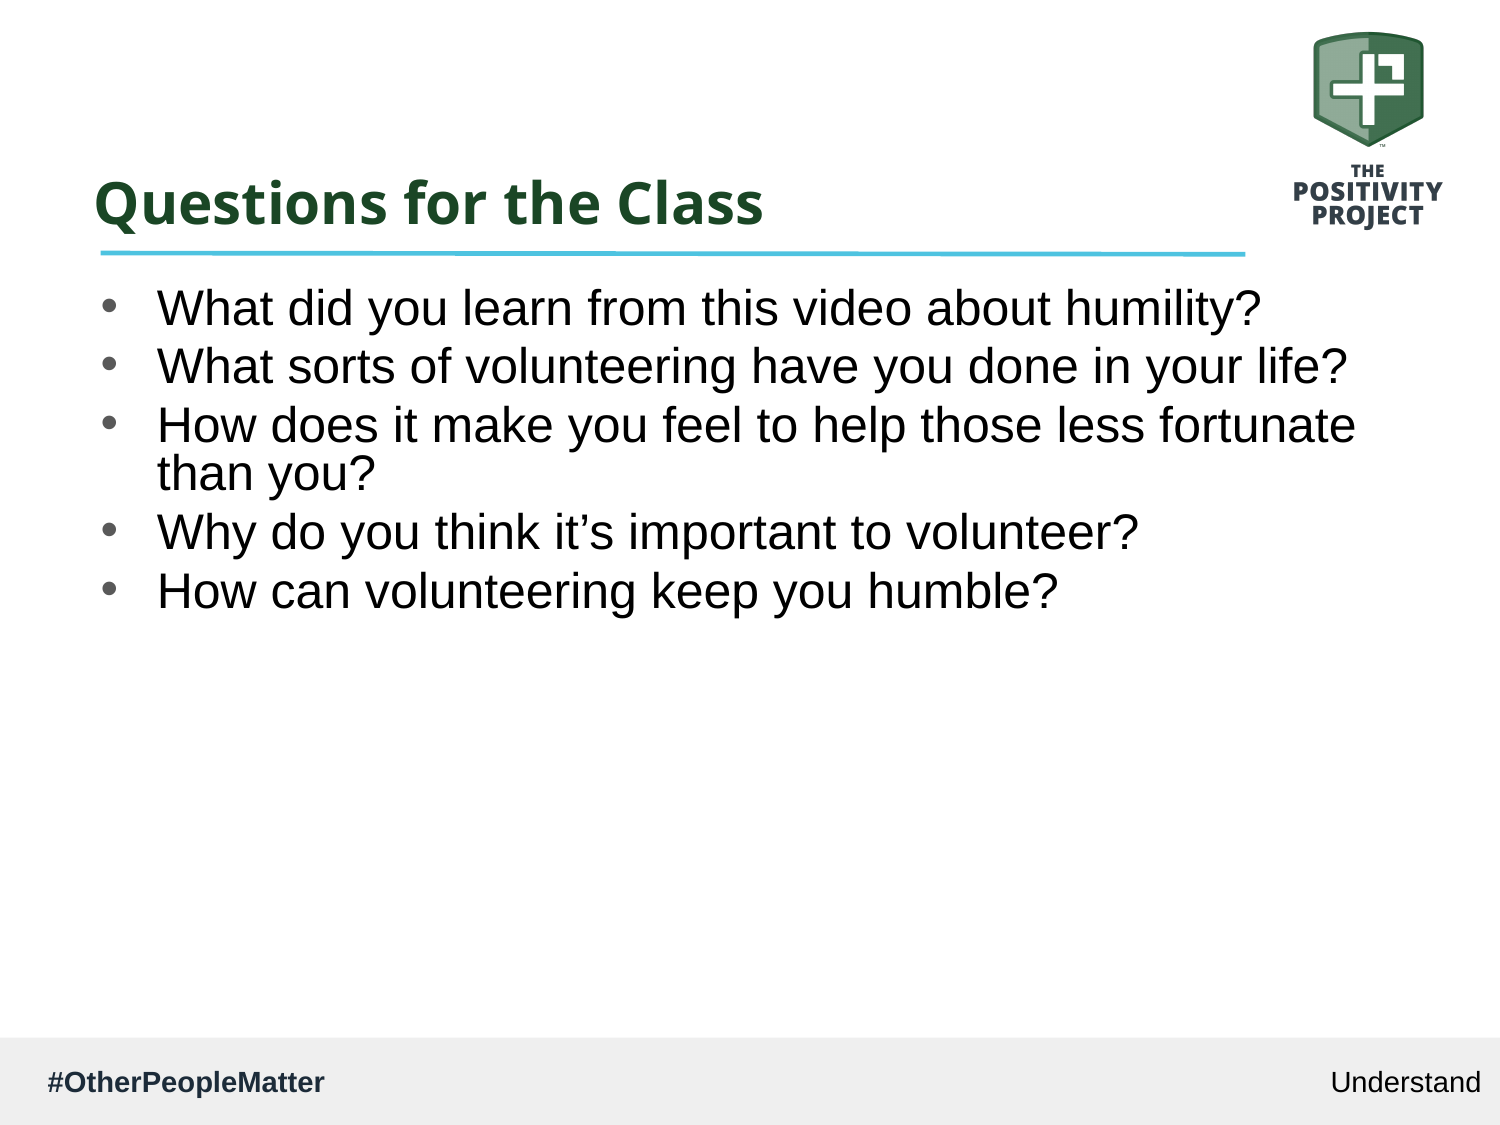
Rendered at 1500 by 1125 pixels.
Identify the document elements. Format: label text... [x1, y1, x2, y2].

slide_number Understand [1305, 1037, 1482, 1125]
list What did you learn from this video about humility? What sorts of volunteering have you done in your life? How does it make you feel to help those less fortunate than you? Why do you think it’s important to volunteer? How can volunteering keep you humble? [100, 286, 1456, 1010]
picture [1237, 0, 1500, 263]
title Questions for the Class [93, 95, 1270, 237]
